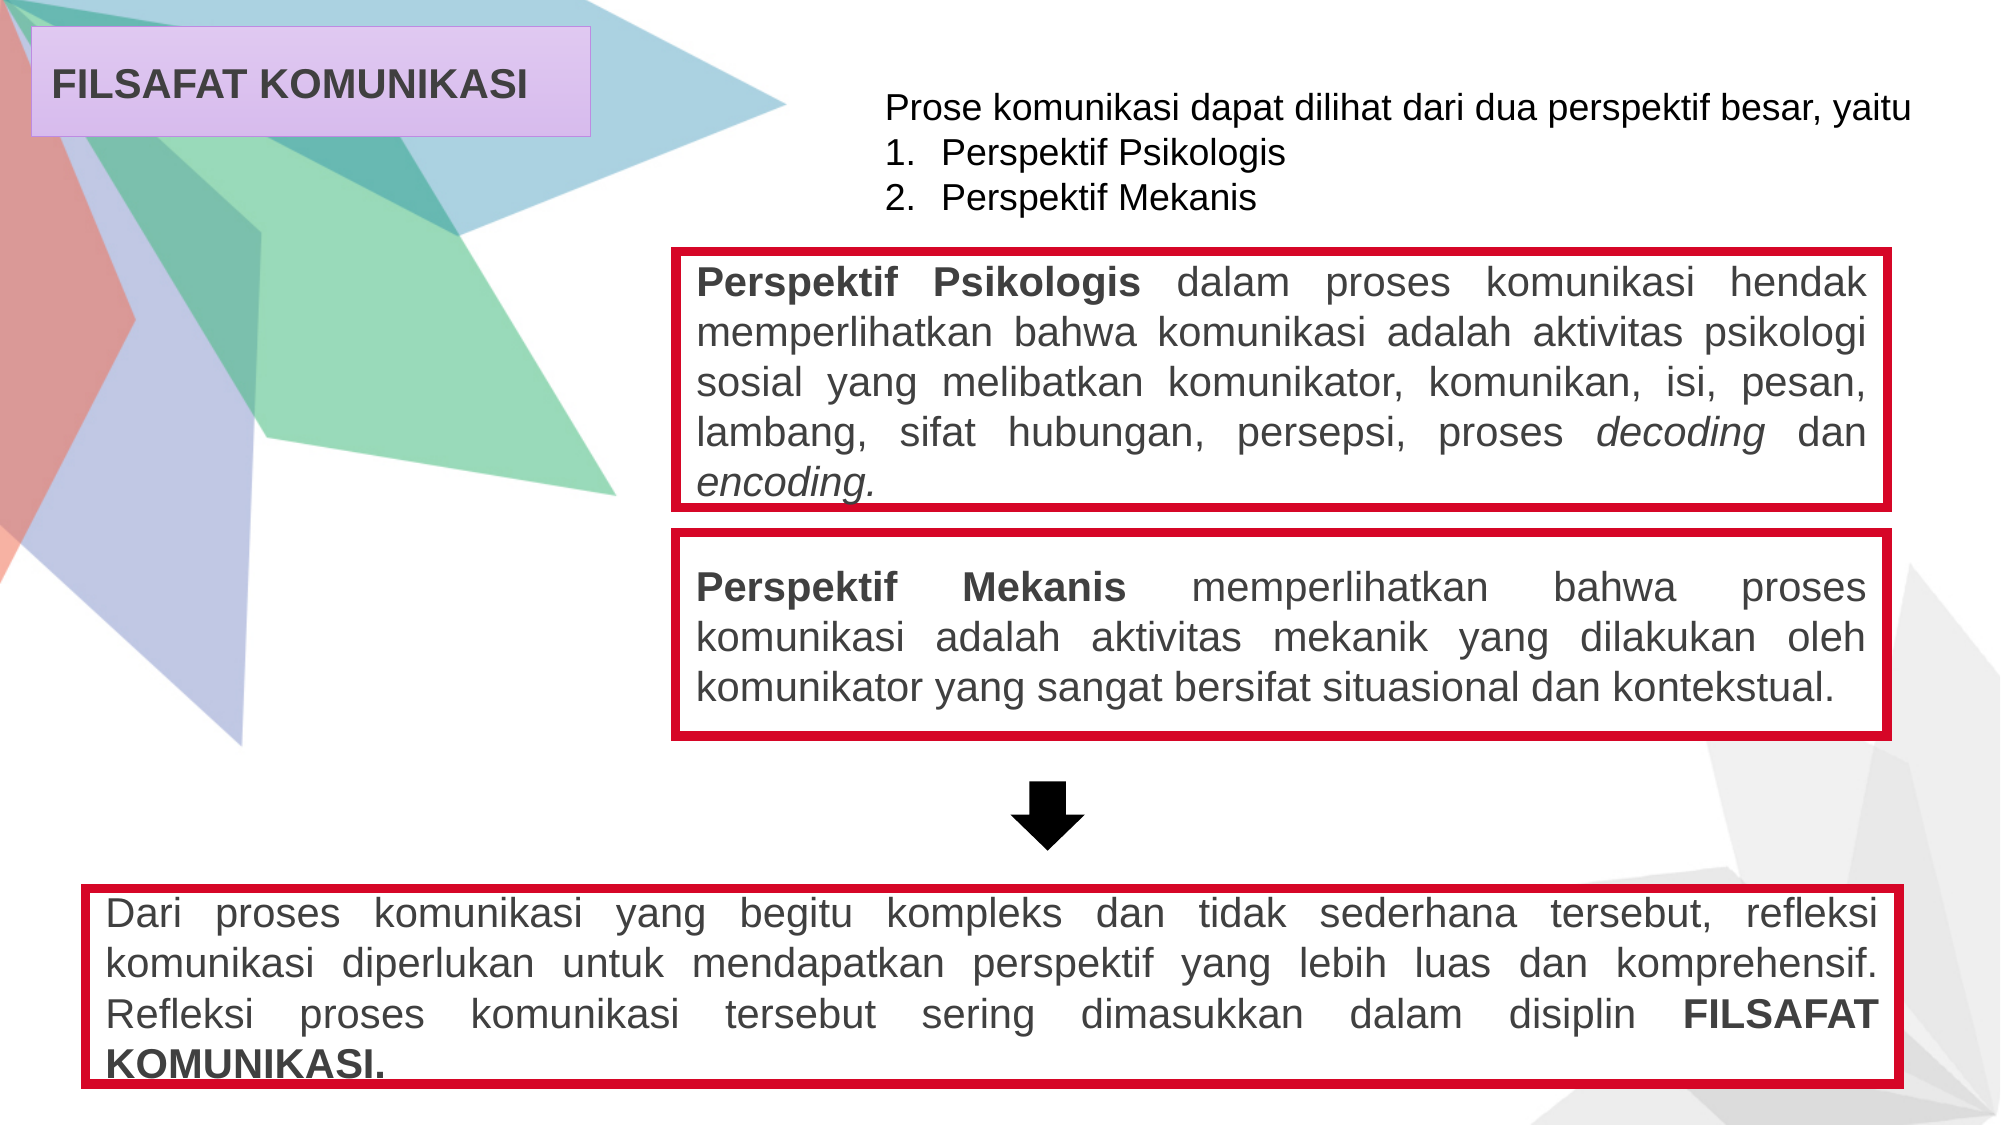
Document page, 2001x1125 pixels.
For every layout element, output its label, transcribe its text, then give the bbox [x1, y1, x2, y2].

picture [0, 0, 2001, 1125]
list Perspektif Psikologis dalam proses komunikasi hendak memperlihatkan bahwa komunikasi adalah aktivitas psikologi sosial yang melibatkan komunikator, komunikan, isi, pesan, lambang, sifat hubungan, persepsi, proses decoding dan encoding. [675, 250, 1888, 509]
list Perspektif Mekanis memperlihatkan bahwa proses komunikasi adalah aktivitas mekanik yang dilakukan oleh komunikator yang sangat bersifat situasional dan kontekstual. [675, 532, 1888, 737]
text_box Prose komunikasi dapat dilihat dari dua perspektif besar, yaitu Perspektif Psikologis Perspektif Mekanis [869, 75, 1937, 225]
list FILSAFAT KOMUNIKASI [31, 26, 591, 137]
text_box [1010, 781, 1085, 851]
list Dari proses komunikasi yang begitu kompleks dan tidak sederhana tersebut, refleksi komunikasi diperlukan untuk mendapatkan perspektif yang lebih luas dan komprehensif. Refleksi proses komunikasi tersebut sering dimasukkan dalam disiplin FILSAFAT KOMUNIKASI. [84, 887, 1900, 1085]
